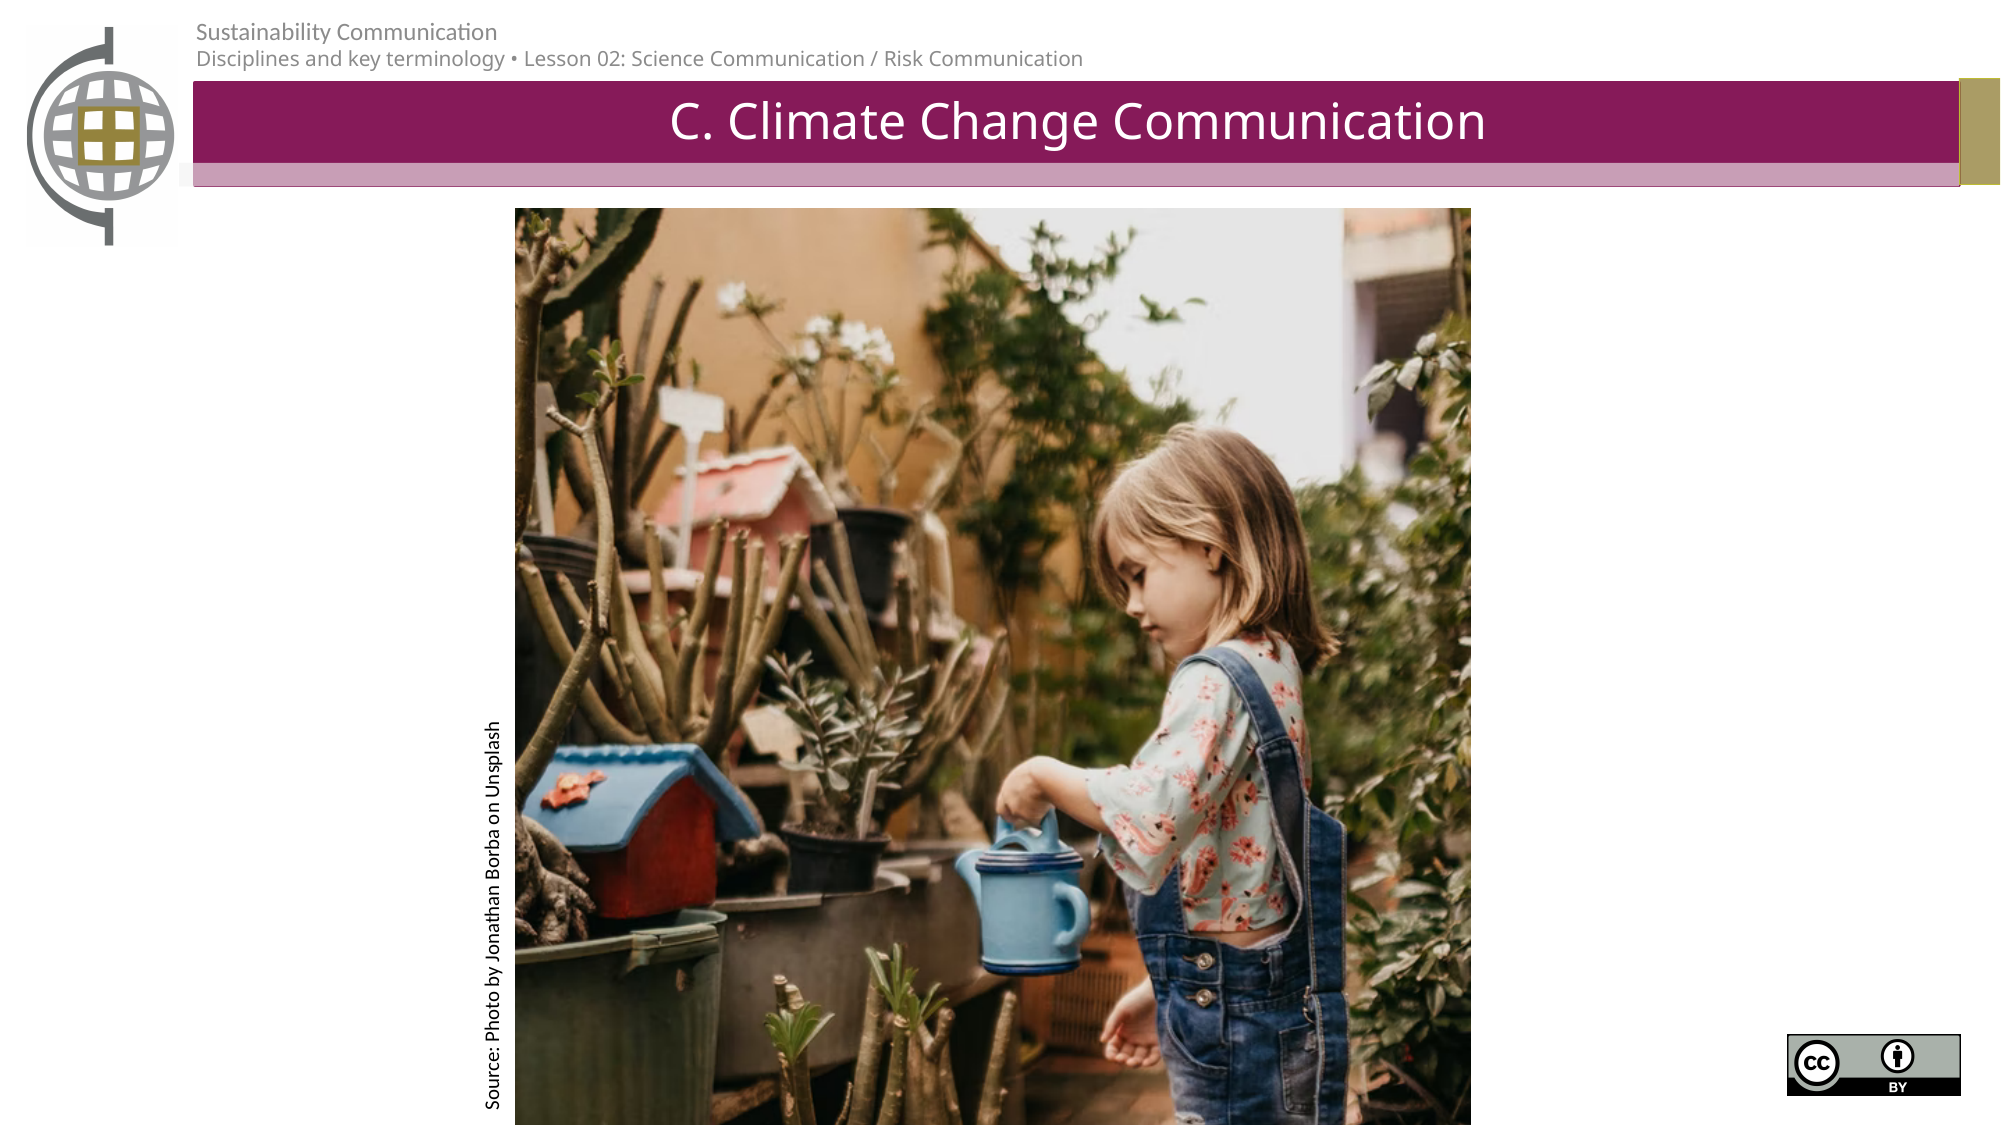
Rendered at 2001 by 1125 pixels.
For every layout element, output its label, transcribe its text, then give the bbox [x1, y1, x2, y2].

picture [515, 207, 1472, 1125]
text_box Source: Photo by Jonathan Borba on Unsplash [470, 652, 510, 1125]
picture [1787, 1034, 1961, 1096]
title C. Climate Change Communication [196, 78, 1961, 161]
picture [26, 25, 178, 247]
